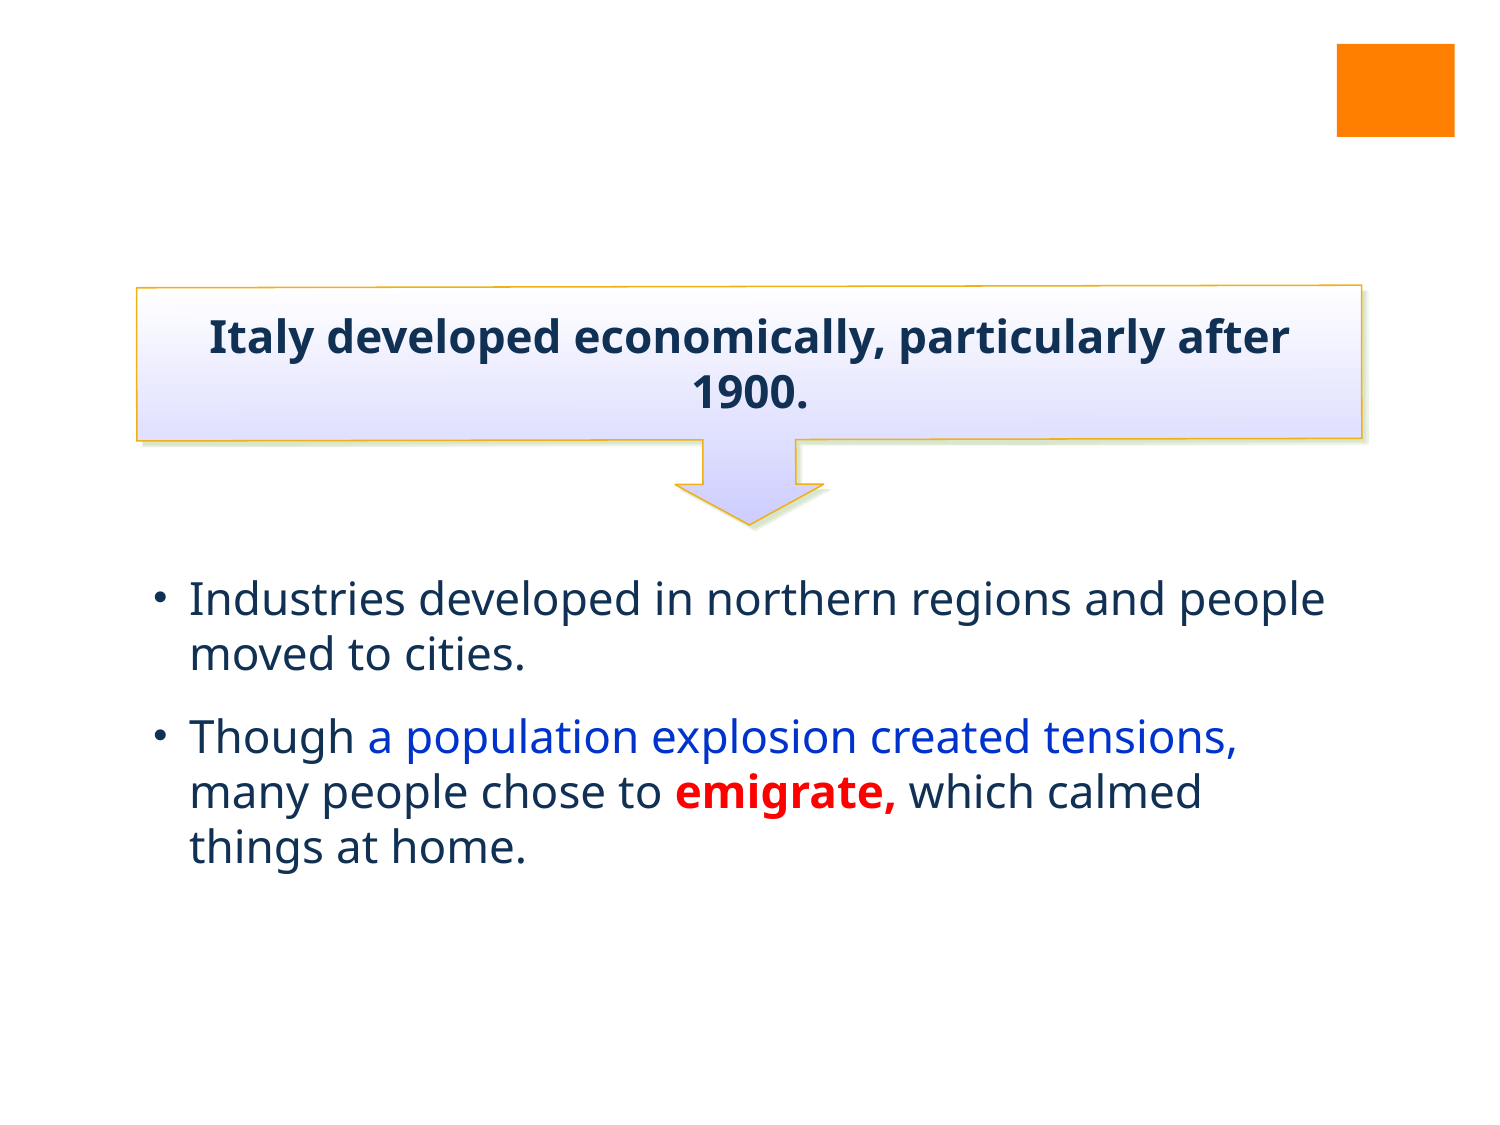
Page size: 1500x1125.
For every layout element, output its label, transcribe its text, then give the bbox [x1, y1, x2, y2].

text_box [136, 285, 1362, 526]
text_box Italy developed economically, particularly after 1900. [137, 299, 1363, 425]
text_box Industries developed in northern regions and people moved to cities. Though a population explosion created tensions, many people chose to emigrate, which calmed things at home. [137, 562, 1363, 880]
